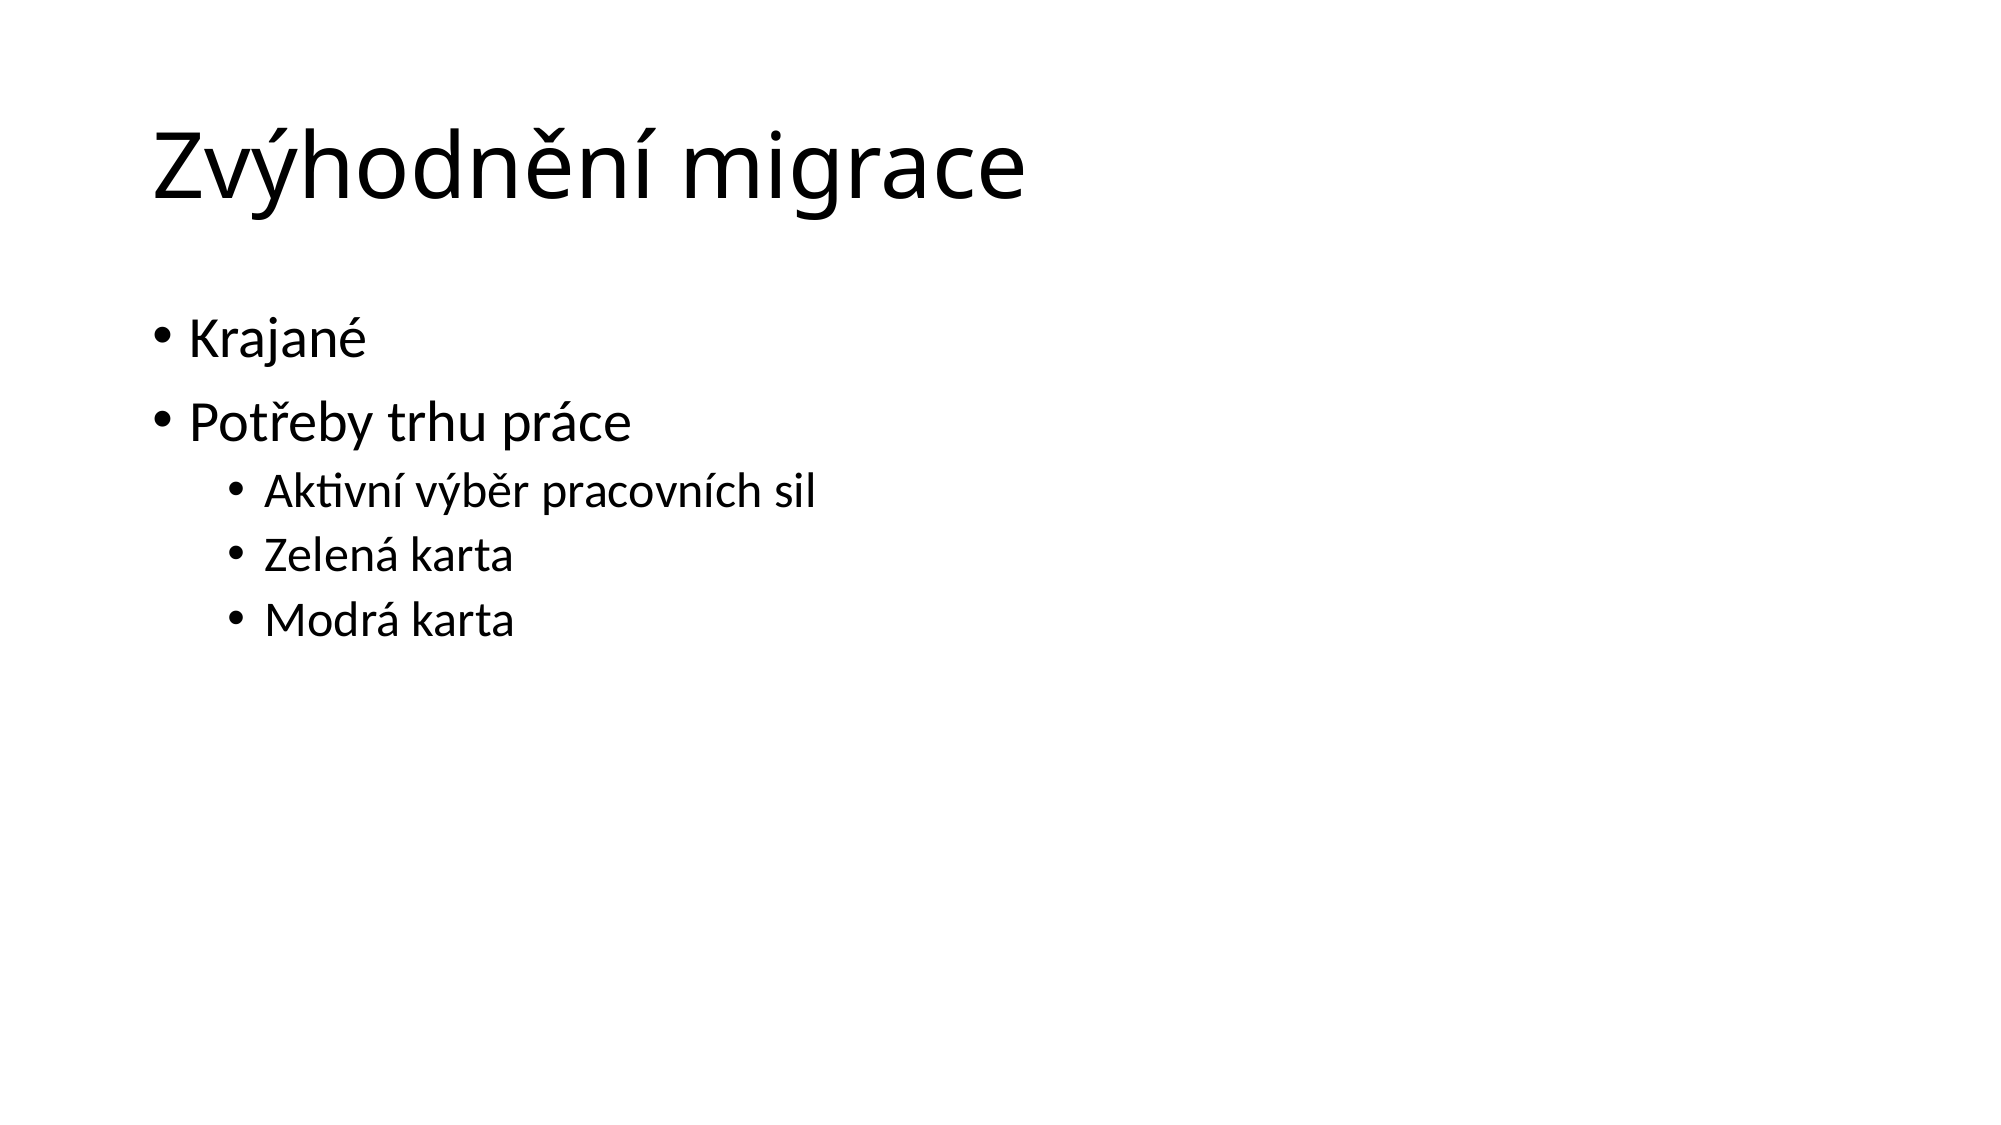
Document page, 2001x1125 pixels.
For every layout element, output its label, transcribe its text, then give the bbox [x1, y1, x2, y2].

title Zvýhodnění migrace [137, 59, 1863, 278]
list Krajané Potřeby trhu práce Aktivní výběr pracovních sil Zelená karta Modrá karta [137, 299, 1863, 1014]
